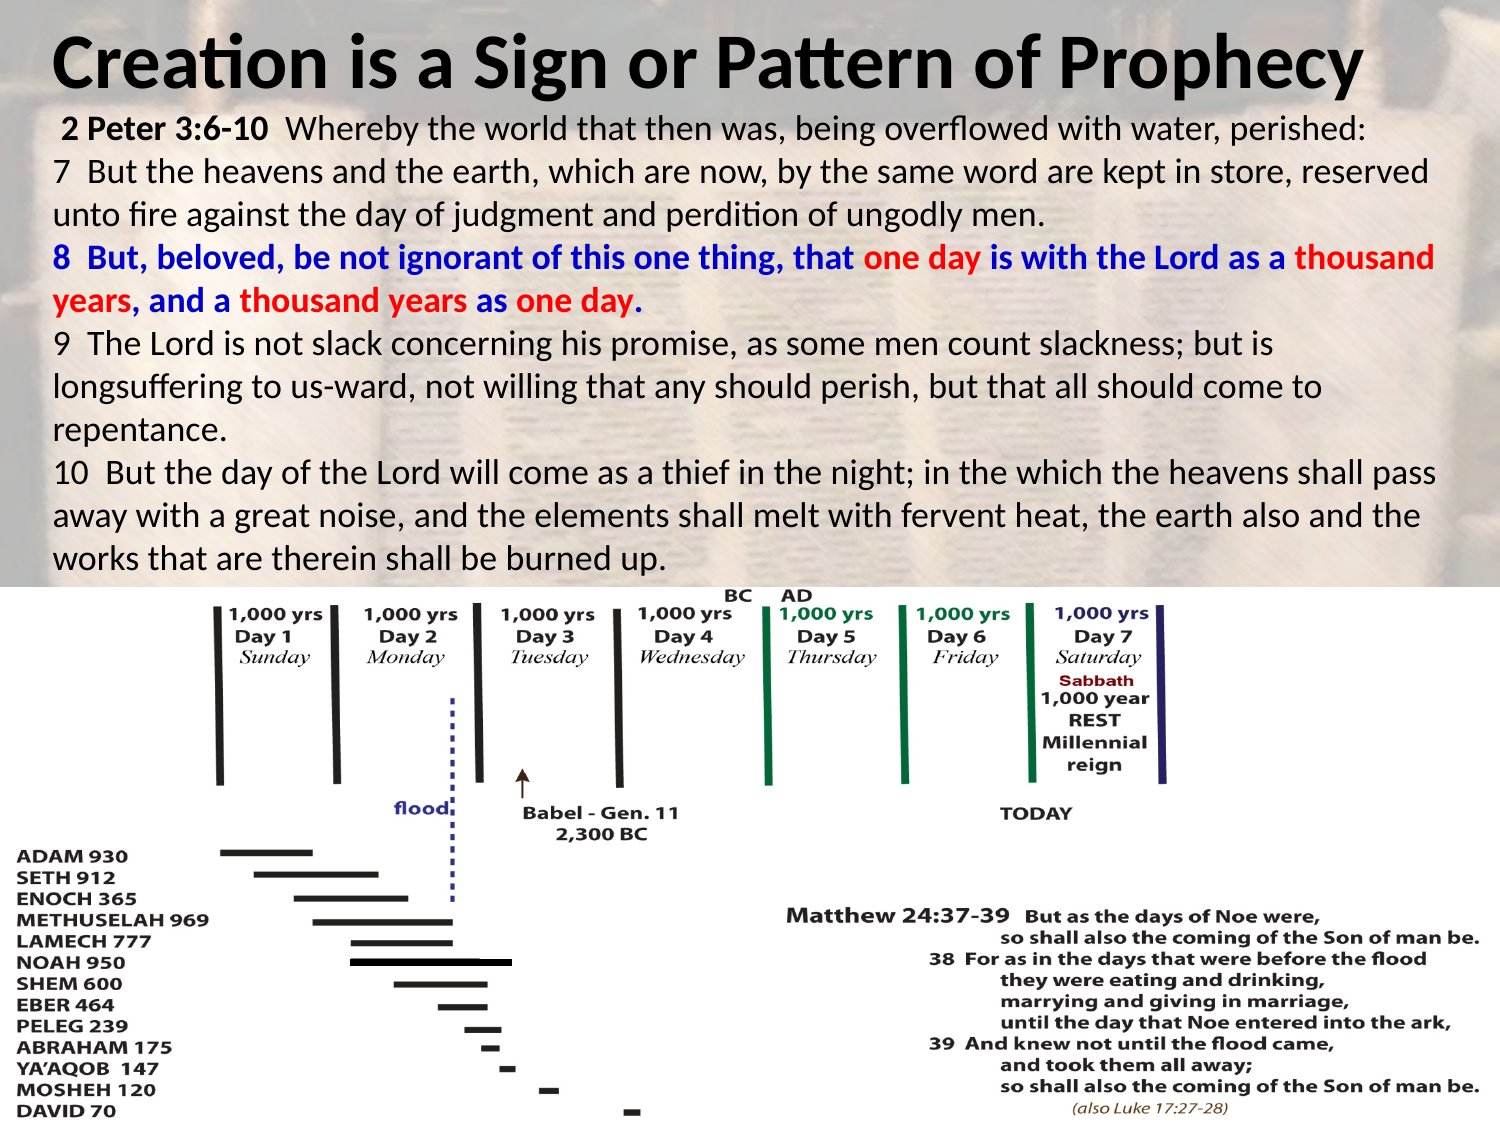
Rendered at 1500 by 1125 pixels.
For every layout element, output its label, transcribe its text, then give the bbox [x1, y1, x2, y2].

picture [0, 587, 1500, 1125]
title Creation is a Sign or Pattern of Prophecy 2 Peter 3:6-10 Whereby the world that then was, being overflowed with water, perished: 7 But the heavens and the earth, which are now, by the same word are kept in store, reserved unto fire against the day of judgment and perdition of ungodly men. 8 But, beloved, be not ignorant of this one thing, that one day is with the Lord as a thousand years, and a thousand years as one day. 9 The Lord is not slack concerning his promise, as some men count slackness; but is longsuffering to us-ward, not willing that any should perish, but that all should come to repentance. 10 But the day of the Lord will come as a thief in the night; in the which the heavens shall pass away with a great noise, and the elements shall melt with fervent heat, the earth also and the works that are therein shall be burned up. [37, 0, 1475, 585]
